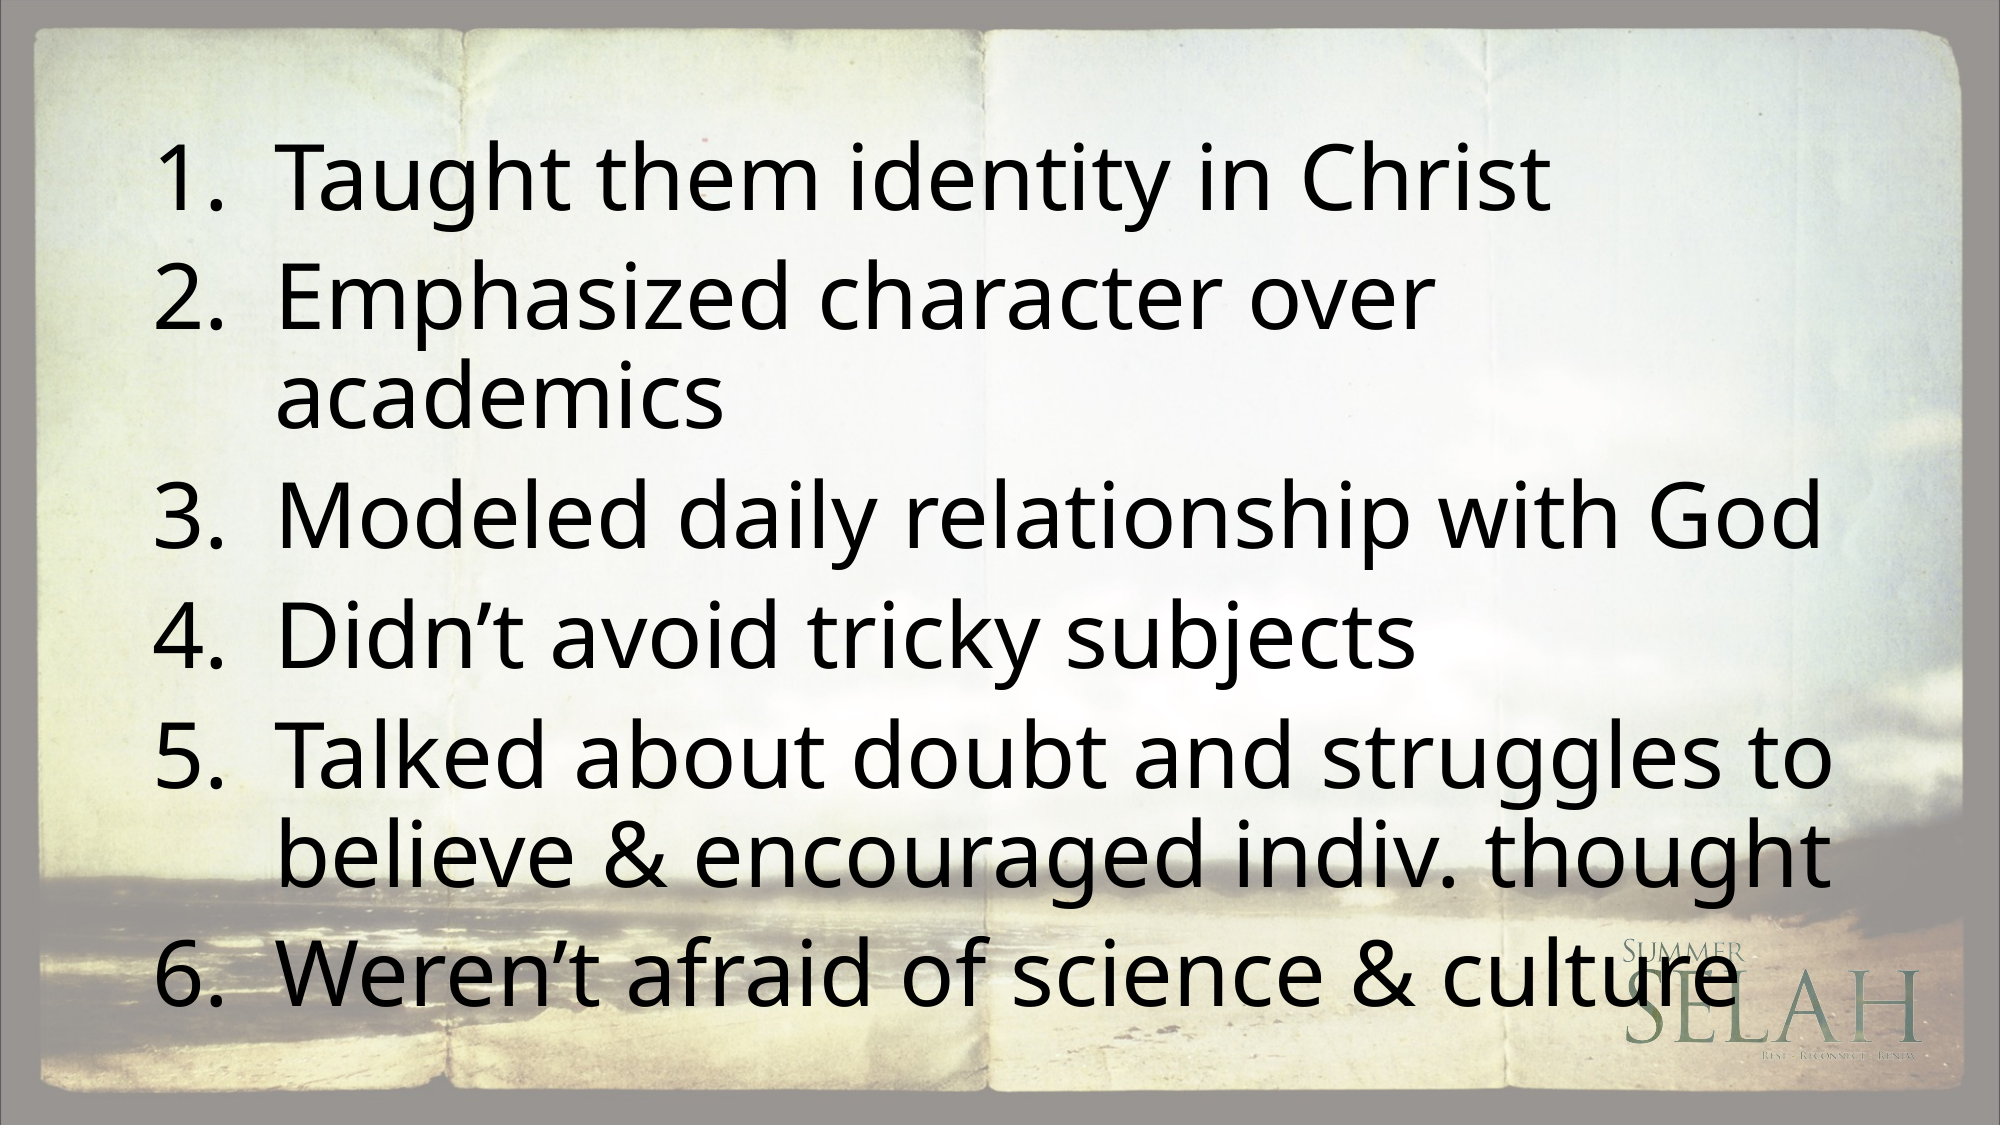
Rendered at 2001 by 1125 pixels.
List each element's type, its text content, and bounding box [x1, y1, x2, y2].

list Taught them identity in Christ Emphasized character over academics Modeled daily relationship with God Didn’t avoid tricky subjects Talked about doubt and struggles to believe & encouraged indiv. thought Weren’t afraid of science & culture [137, 123, 1914, 1061]
picture [0, 0, 2000, 1125]
